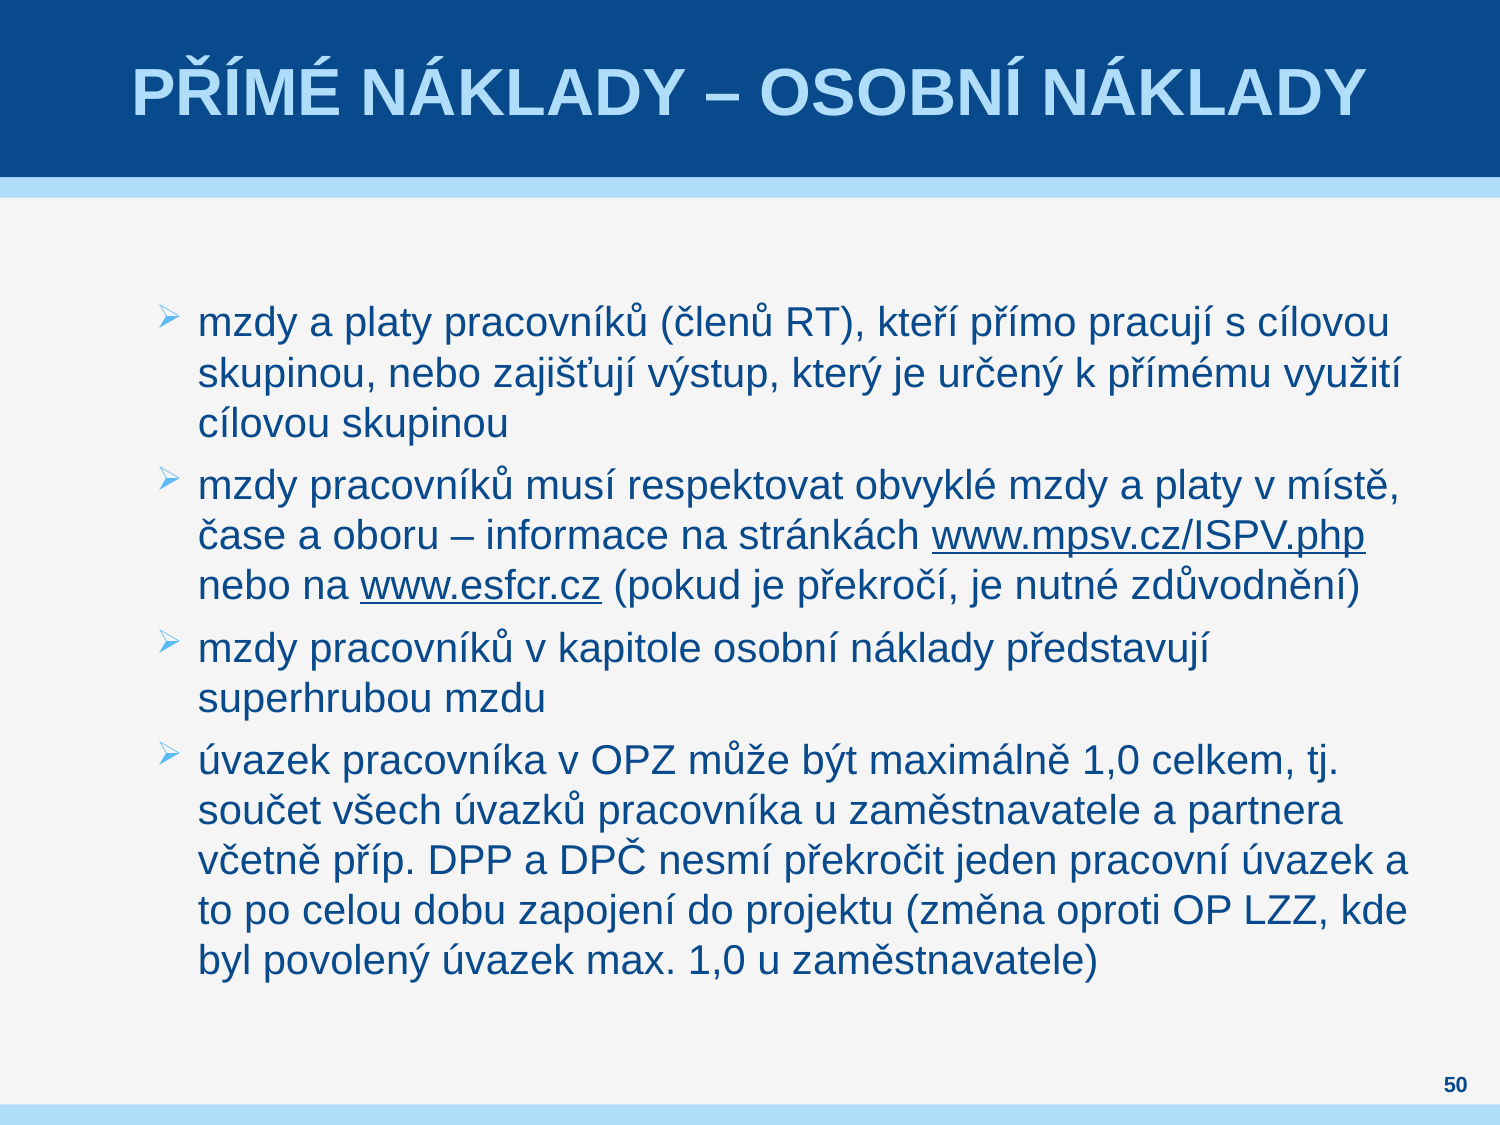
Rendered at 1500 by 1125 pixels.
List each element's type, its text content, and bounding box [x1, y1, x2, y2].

list mzdy a platy pracovníků (členů RT), kteří přímo pracují s cílovou skupinou, nebo zajišťují výstup, který je určený k přímému využití cílovou skupinou mzdy pracovníků musí respektovat obvyklé mzdy a platy v místě, čase a oboru – informace na stránkách www.mpsv.cz/ISPV.php nebo na www.esfcr.cz (pokud je překročí, je nutné zdůvodnění) mzdy pracovníků v kapitole osobní náklady představují superhrubou mzdu úvazek pracovníka v OPZ může být maximálně 1,0 celkem, tj. součet všech úvazků pracovníka u zaměstnavatele a partnera včetně příp. DPP a DPČ nesmí překročit jeden pracovní úvazek a to po celou dobu zapojení do projektu (změna oproti OP LZZ, kde byl povolený úvazek max. 1,0 u zaměstnavatele) [88, 295, 1412, 1004]
slide_number 50 [1417, 1068, 1495, 1099]
title Přímé náklady – Osobní náklady [59, 0, 1441, 178]
